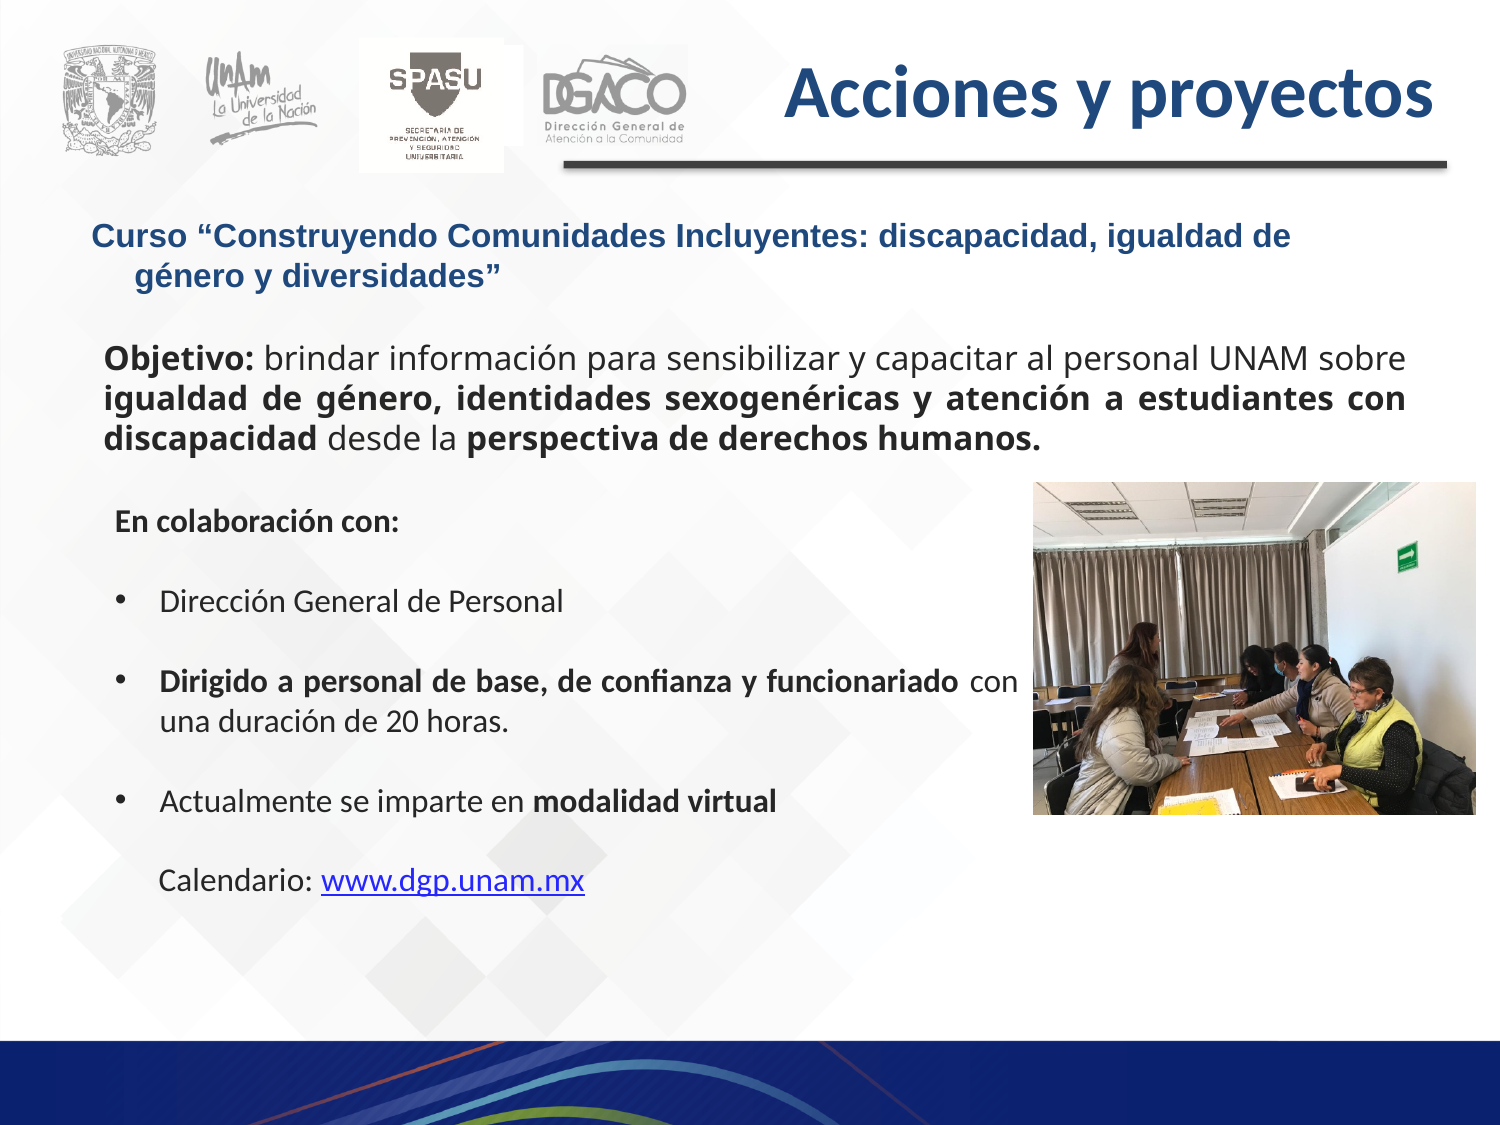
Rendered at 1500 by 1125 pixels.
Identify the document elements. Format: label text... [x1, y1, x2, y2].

text_box Curso “Construyendo Comunidades Incluyentes: discapacidad, igualdad de género y diversidades” [76, 206, 1436, 302]
text_box En colaboración con: Dirección General de Personal Dirigido a personal de base, de confianza y funcionariado con una duración de 20 horas. Actualmente se imparte en modalidad virtual Calendario: www.dgp.unam.mx [100, 491, 1034, 946]
text_box Acciones y proyectos [312, 35, 1450, 173]
text_box Objetivo: brindar información para sensibilizar y capacitar al personal UNAM sobre igualdad de género, identidades sexogenéricas y atención a estudiantes con discapacidad desde la perspectiva de derechos humanos. [88, 329, 1424, 465]
picture [0, 0, 1500, 1125]
